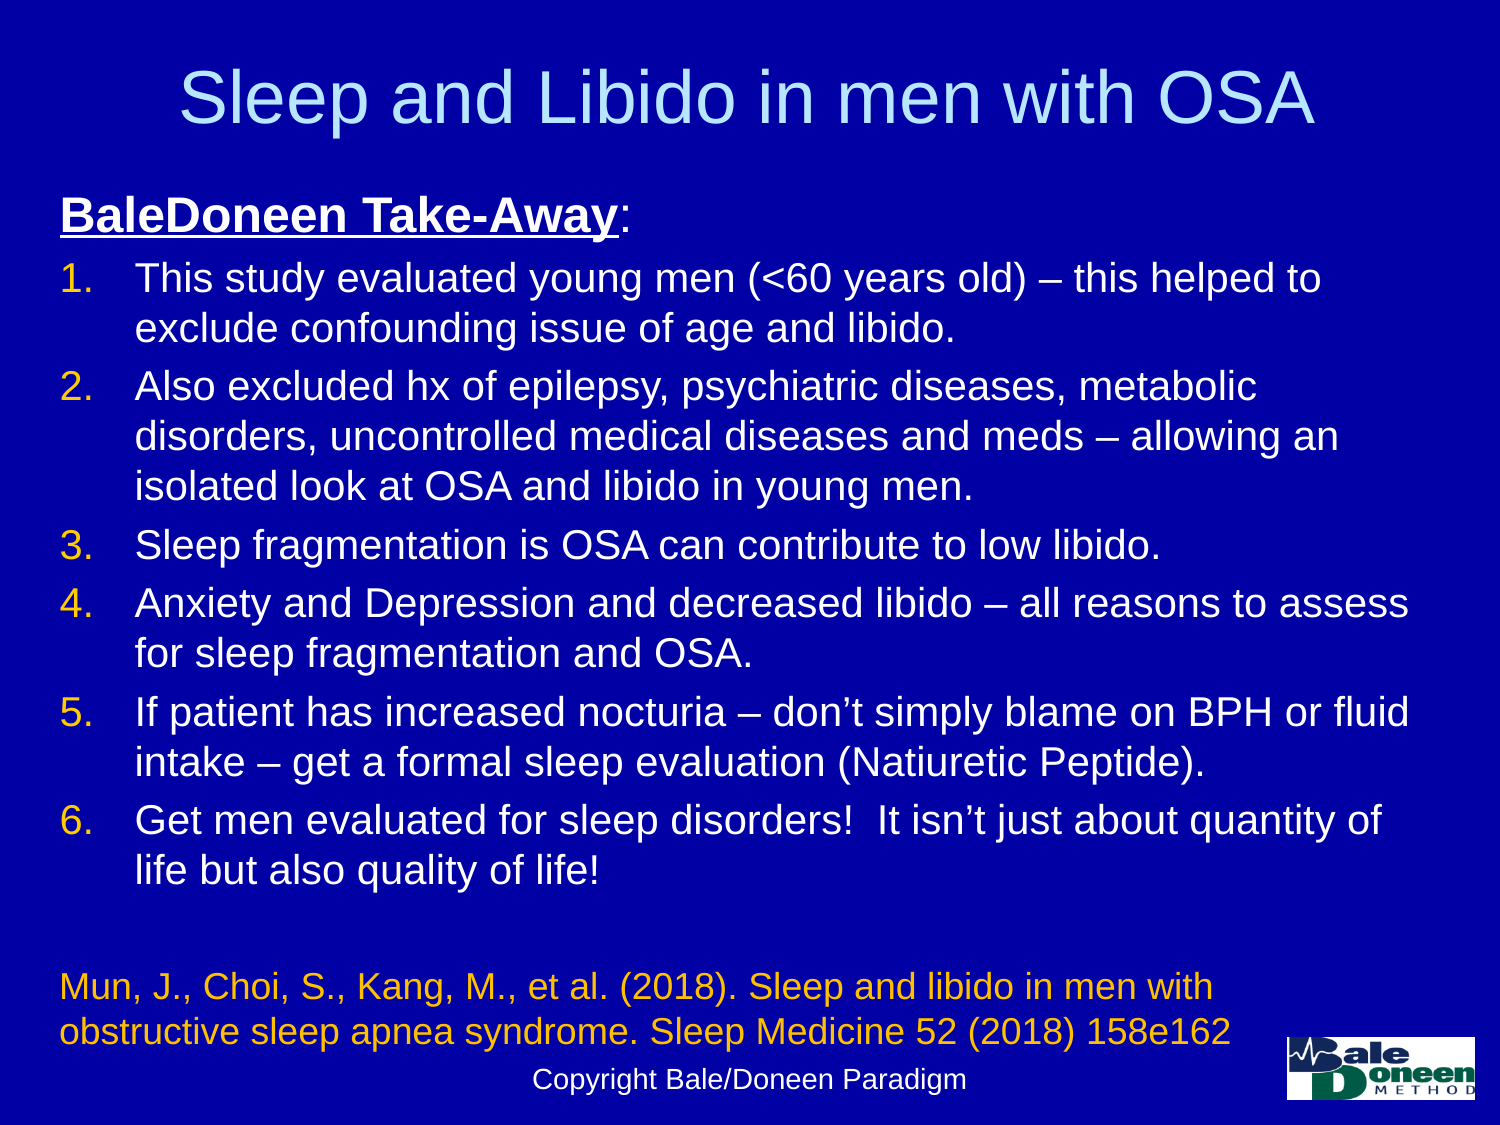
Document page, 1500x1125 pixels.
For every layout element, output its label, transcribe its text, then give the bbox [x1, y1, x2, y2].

list BaleDoneen Take-Away: This study evaluated young men (<60 years old) – this helped to exclude confounding issue of age and libido. Also excluded hx of epilepsy, psychiatric diseases, metabolic disorders, uncontrolled medical diseases and meds – allowing an isolated look at OSA and libido in young men. Sleep fragmentation is OSA can contribute to low libido. Anxiety and Depression and decreased libido – all reasons to assess for sleep fragmentation and OSA. If patient has increased nocturia – don’t simply blame on BPH or fluid intake – get a formal sleep evaluation (Natiuretic Peptide). Get men evaluated for sleep disorders! It isn’t just about quantity of life but also quality of life! [44, 174, 1446, 951]
picture [1287, 1037, 1475, 1100]
footer Copyright Bale/Doneen Paradigm [512, 1060, 988, 1103]
title Sleep and Libido in men with OSA [49, 37, 1446, 151]
text_box Mun, J., Choi, S., Kang, M., et al. (2018). Sleep and libido in men with obstructive sleep apnea syndrome. Sleep Medicine 52 (2018) 158e162 [44, 954, 1336, 1060]
